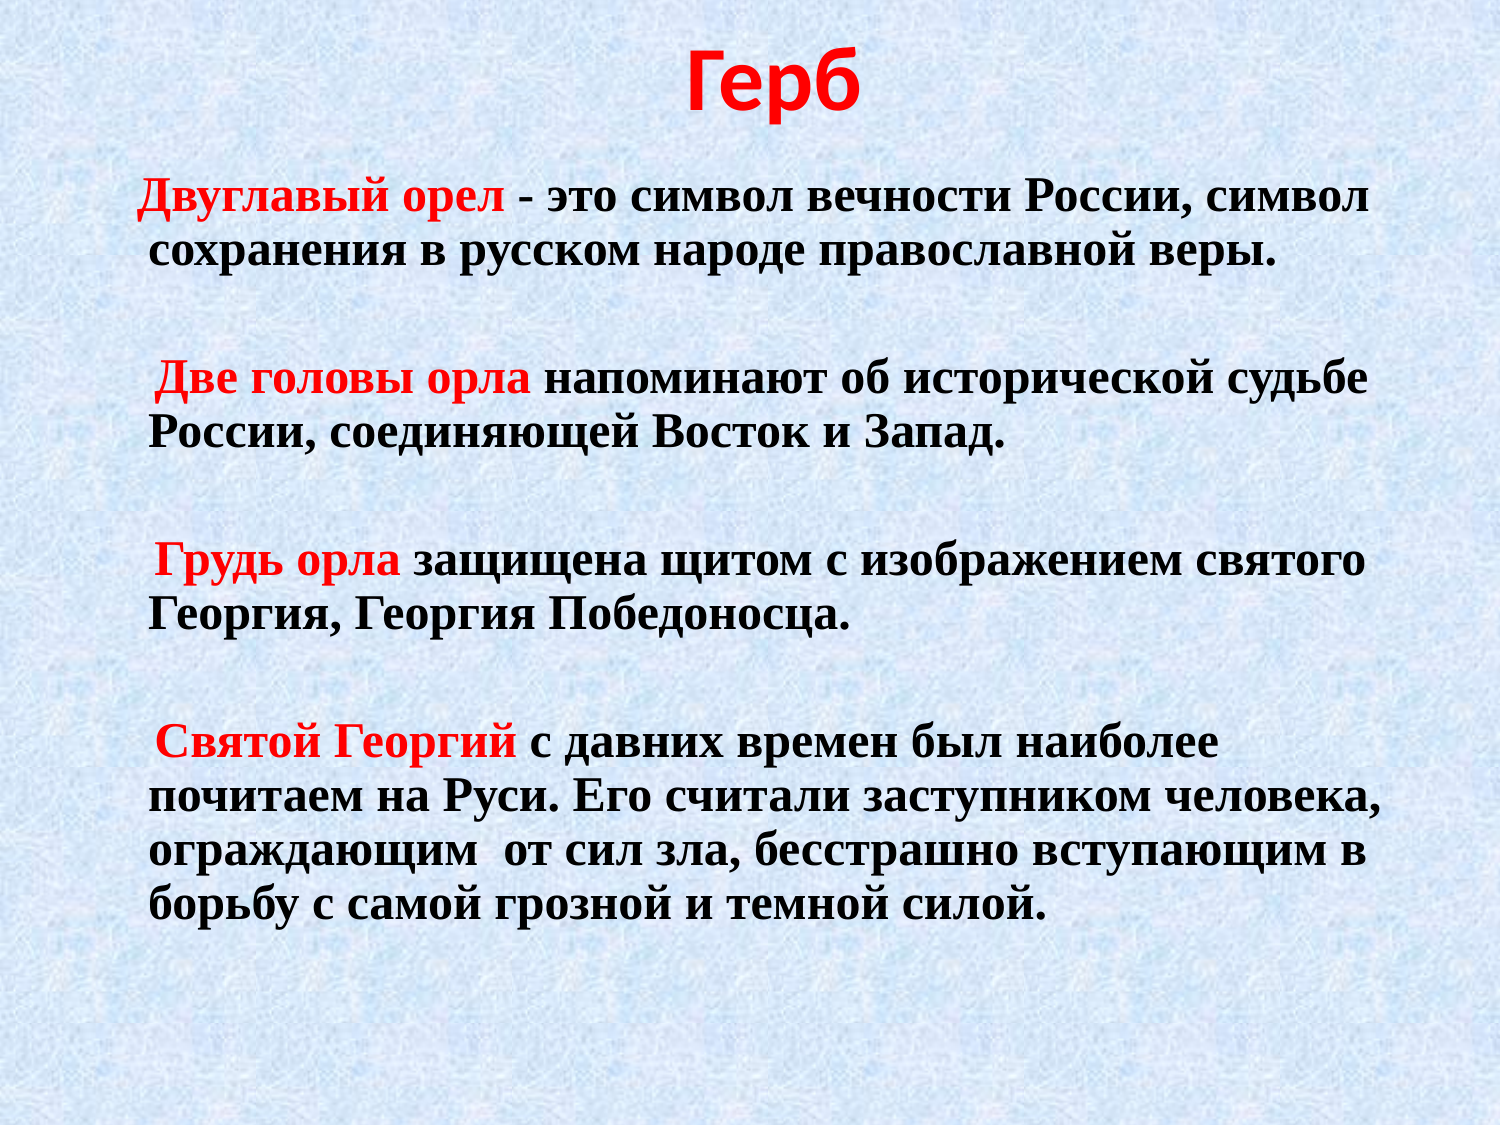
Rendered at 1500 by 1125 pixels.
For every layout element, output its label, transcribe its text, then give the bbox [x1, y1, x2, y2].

picture [0, 0, 1500, 1125]
title Герб [513, 18, 1036, 157]
list Двуглавый орел - это символ вечности России, символ сохранения в русском народе православной веры. Две головы орла напоминают об исторической судьбе России, соединяющей Восток и Запад. Грудь орла защищена щитом с изображением святого Георгия, Георгия Победоносца. Святой Георгий с давних времен был наиболее почитаем на Руси. Его считали заступником человека, ограждающим от сил зла, бесстрашно вступающим в борьбу с самой грозной и темной силой. [76, 160, 1424, 1039]
